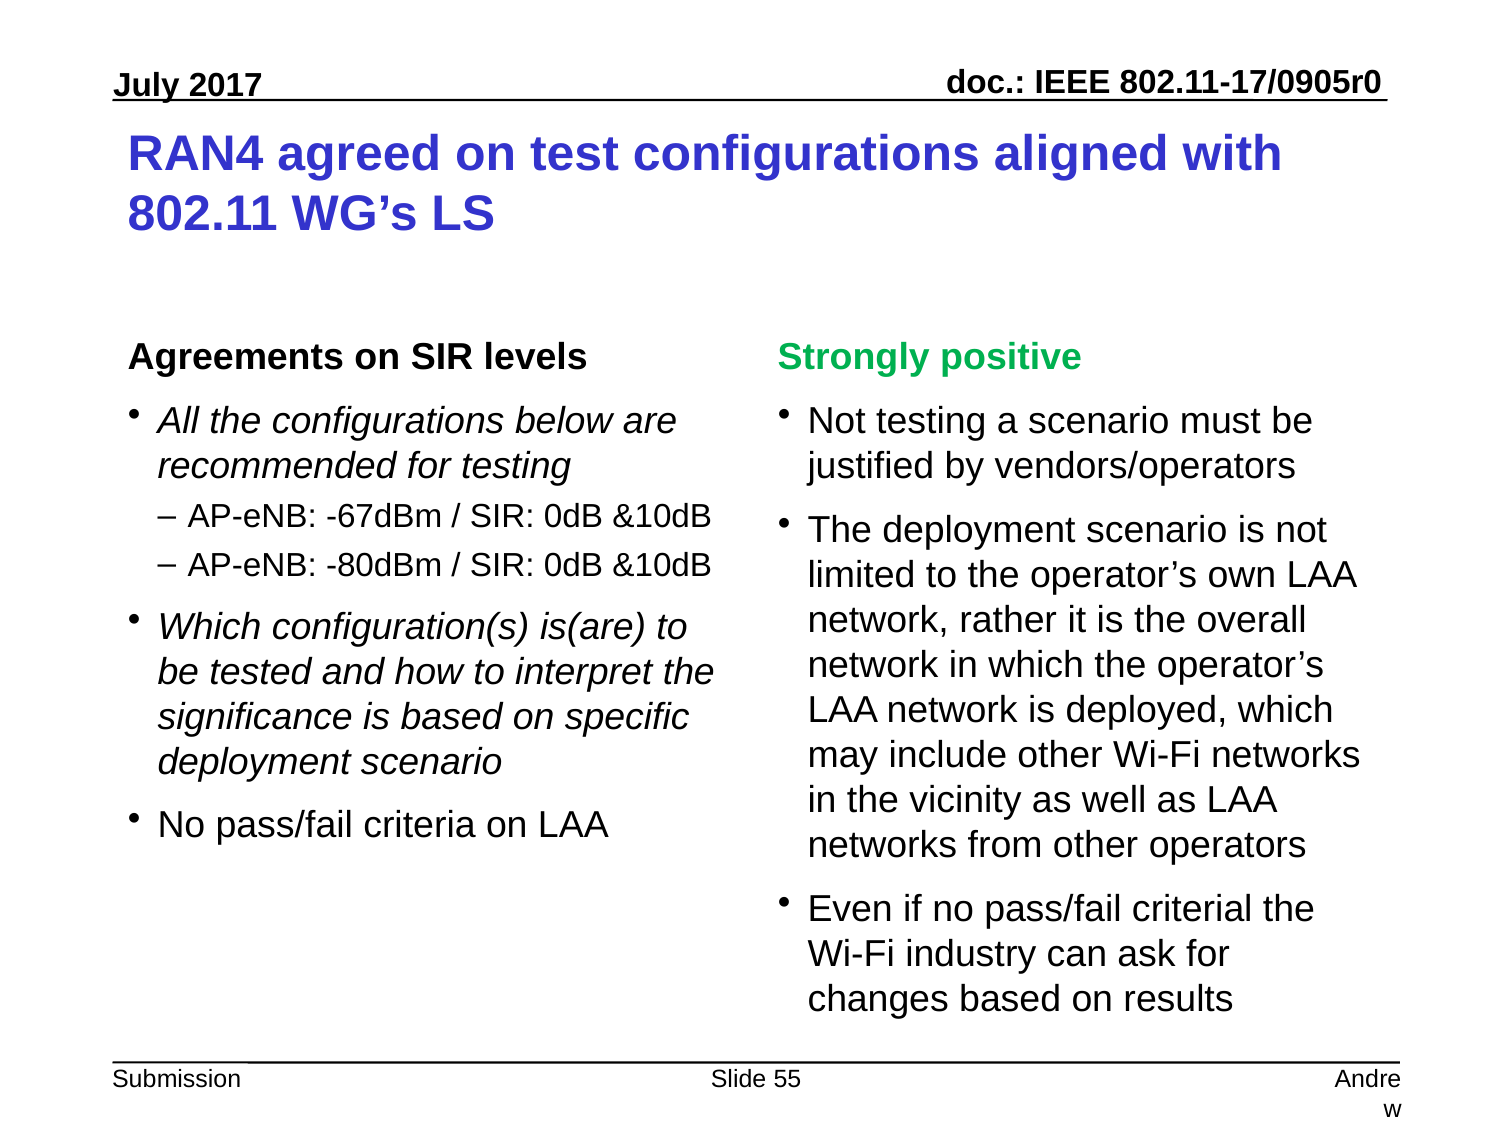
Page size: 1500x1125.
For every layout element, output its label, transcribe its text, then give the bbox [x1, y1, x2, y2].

list Agreements on SIR levels All the configurations below are recommended for testing AP-eNB: -67dBm / SIR: 0dB &10dB AP-eNB: -80dBm / SIR: 0dB &10dB Which configuration(s) is(are) to be tested and how to interpret the significance is based on specific deployment scenario No pass/fail criteria on LAA [112, 324, 738, 1000]
footer Andrew Myles, Cisco [1320, 1061, 1402, 1093]
title RAN4 agreed on test configurations aligned with 802.11 WG’s LS [112, 112, 1388, 288]
list Strongly positive Not testing a scenario must be justified by vendors/operators The deployment scenario is not limited to the operator’s own LAA network, rather it is the overall network in which the operator’s LAA network is deployed, which may include other Wi-Fi networks in the vicinity as well as LAA networks from other operators Even if no pass/fail criterial the Wi-Fi industry can ask for changes based on results [762, 324, 1388, 1000]
slide_number Slide 55 [709, 1061, 803, 1093]
